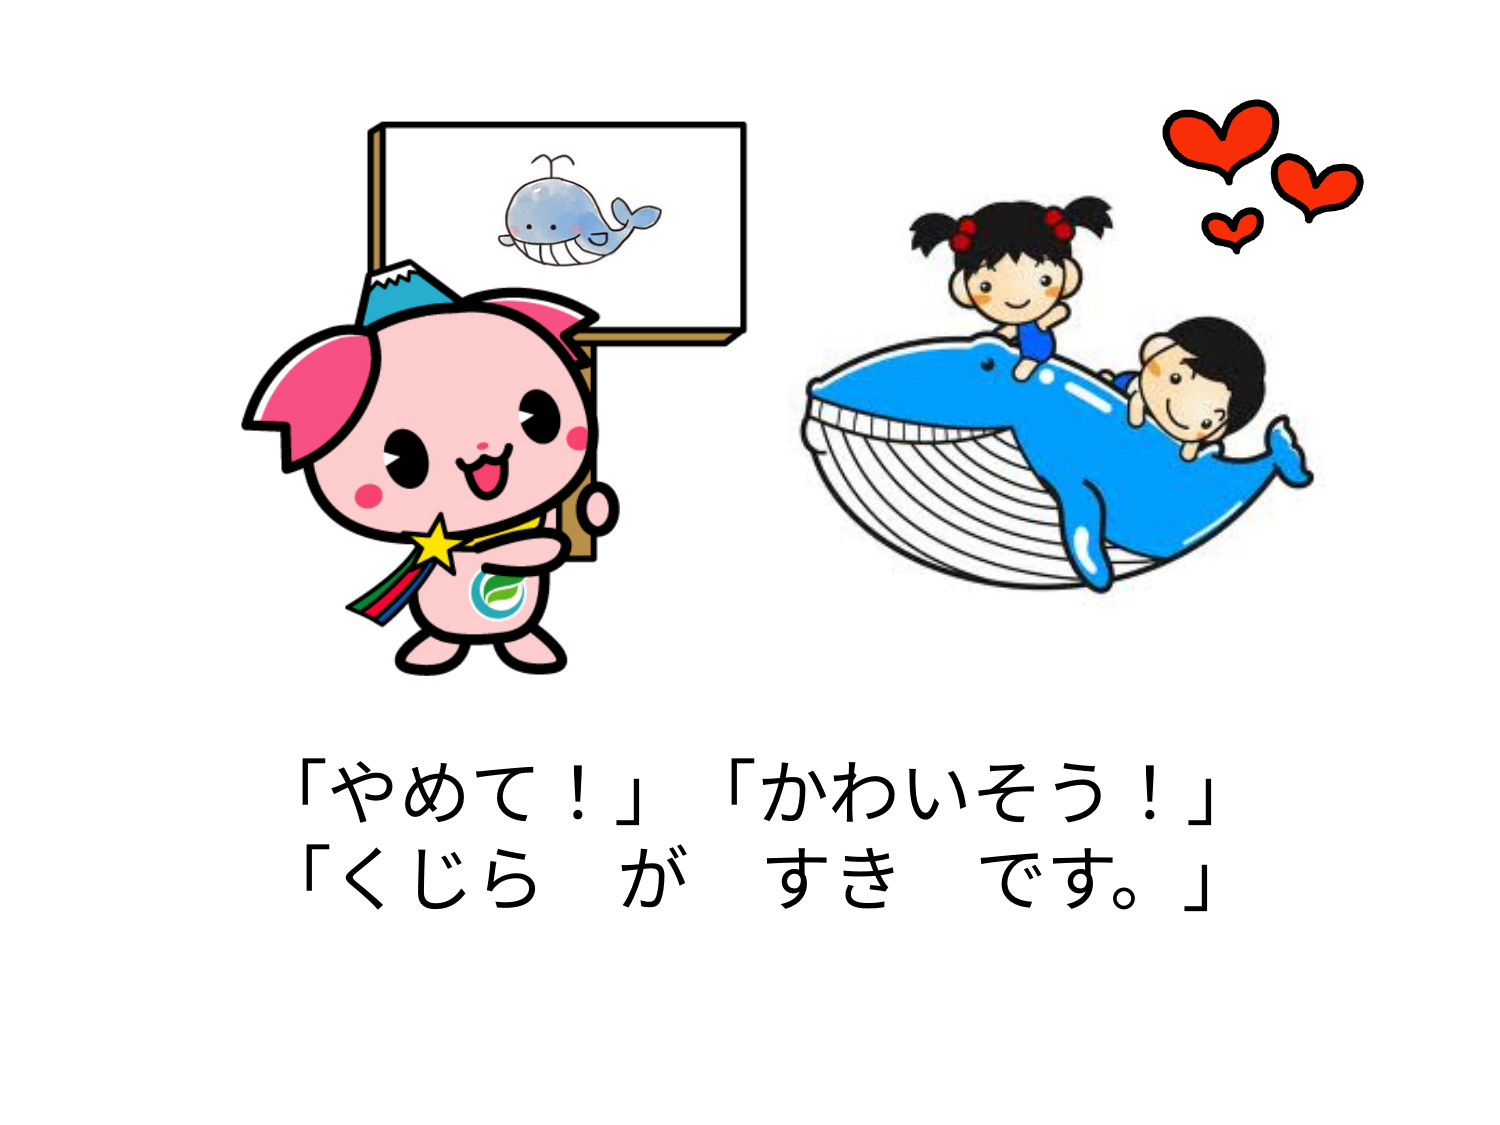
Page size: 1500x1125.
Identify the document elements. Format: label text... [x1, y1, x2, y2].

title 「やめて！」「かわいそう！」 「くじら が すき です。」 [81, 739, 1432, 928]
picture [218, 54, 1370, 737]
